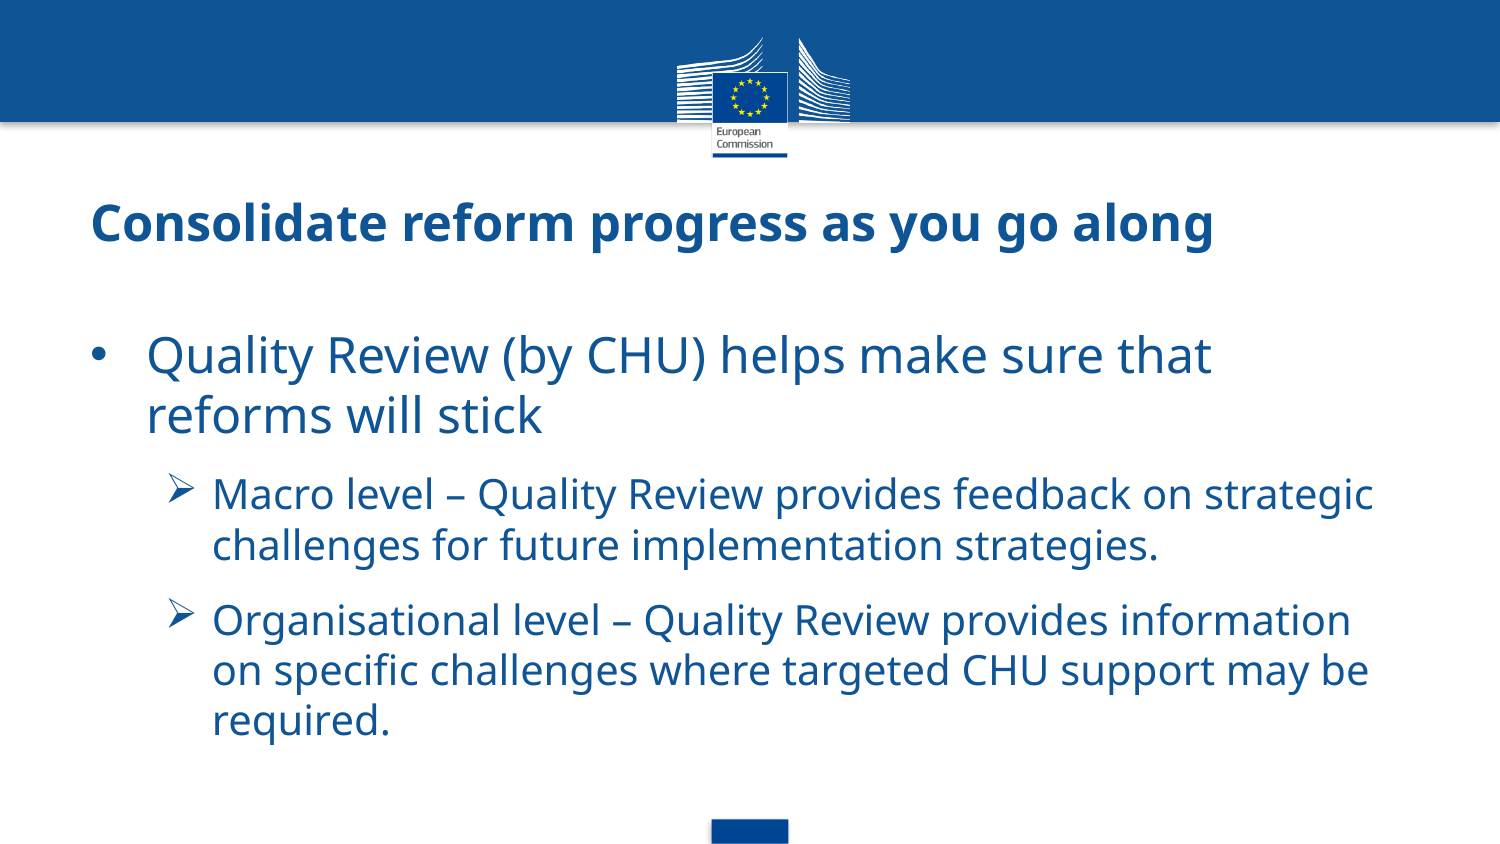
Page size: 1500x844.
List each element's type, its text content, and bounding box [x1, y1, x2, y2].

list Quality Review (by CHU) helps make sure that reforms will stick Macro level – Quality Review provides feedback on strategic challenges for future implementation strategies. Organisational level – Quality Review provides information on specific challenges where targeted CHU support may be required. [74, 315, 1426, 763]
picture [677, 37, 850, 158]
title Consolidate reform progress as you go along [74, 163, 1426, 279]
